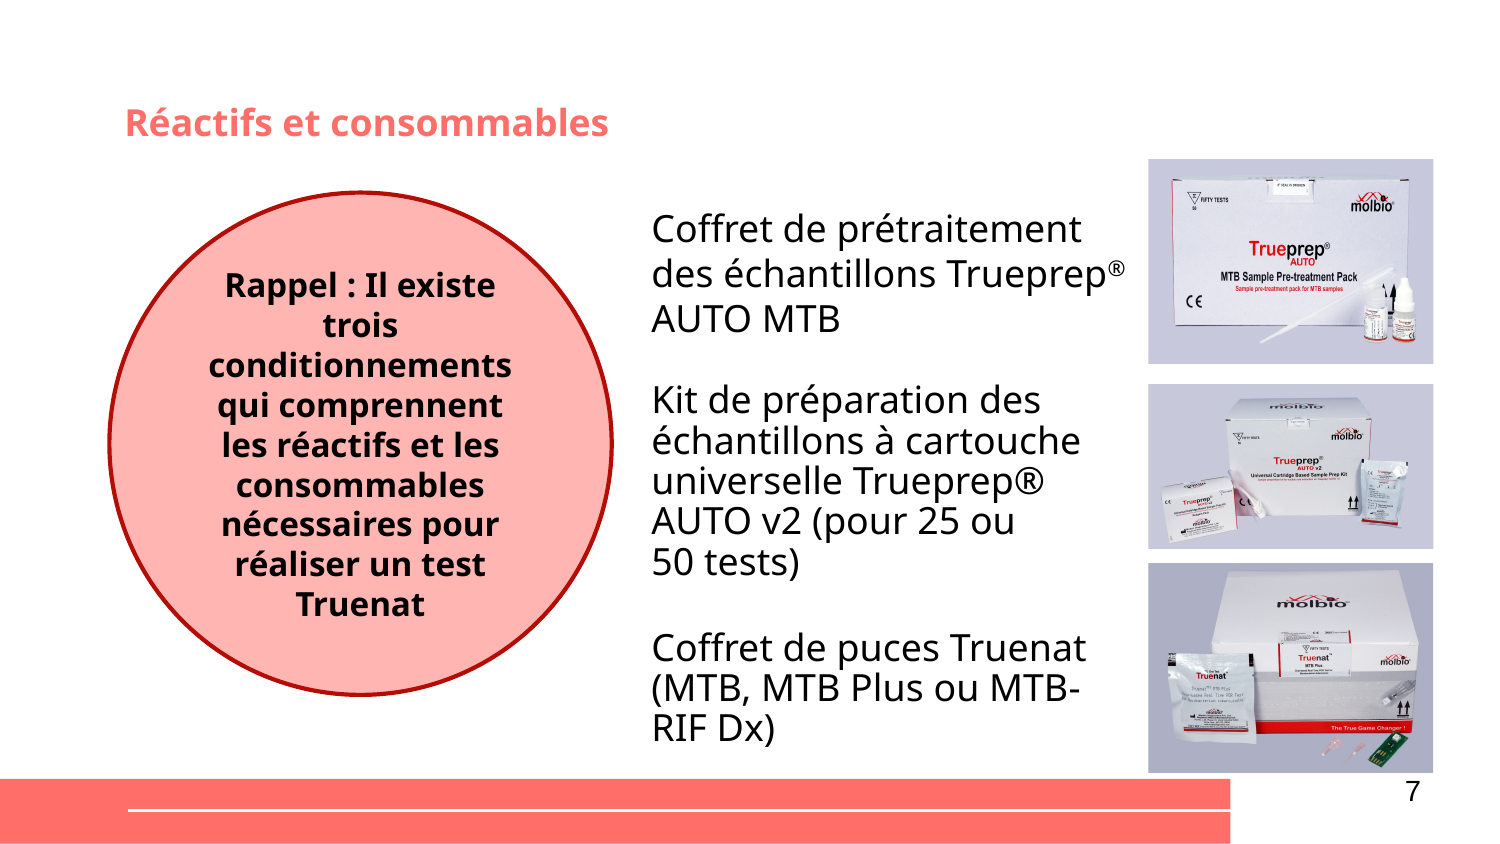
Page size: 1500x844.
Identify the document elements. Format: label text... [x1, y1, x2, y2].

picture [1148, 159, 1434, 364]
text_box Coffret de puces Truenat (MTB, MTB Plus ou MTB-RIF Dx) [651, 583, 1115, 789]
picture [1148, 384, 1434, 549]
slide_number 7 [1389, 764, 1480, 830]
text_box Kit de préparation des échantillons à cartouche universelle Trueprep® AUTO v2 (pour 25 ou 50 tests) [651, 381, 1135, 540]
text_box Coffret de prétraitement des échantillons Trueprep® AUTO MTB [651, 205, 1149, 378]
title Réactifs et consommables [109, 84, 1037, 160]
text_box Rappel : Il existe trois conditionnements qui comprennent les réactifs et les consommables nécessaires pour réaliser un test Truenat [109, 192, 612, 695]
picture [1148, 563, 1434, 773]
